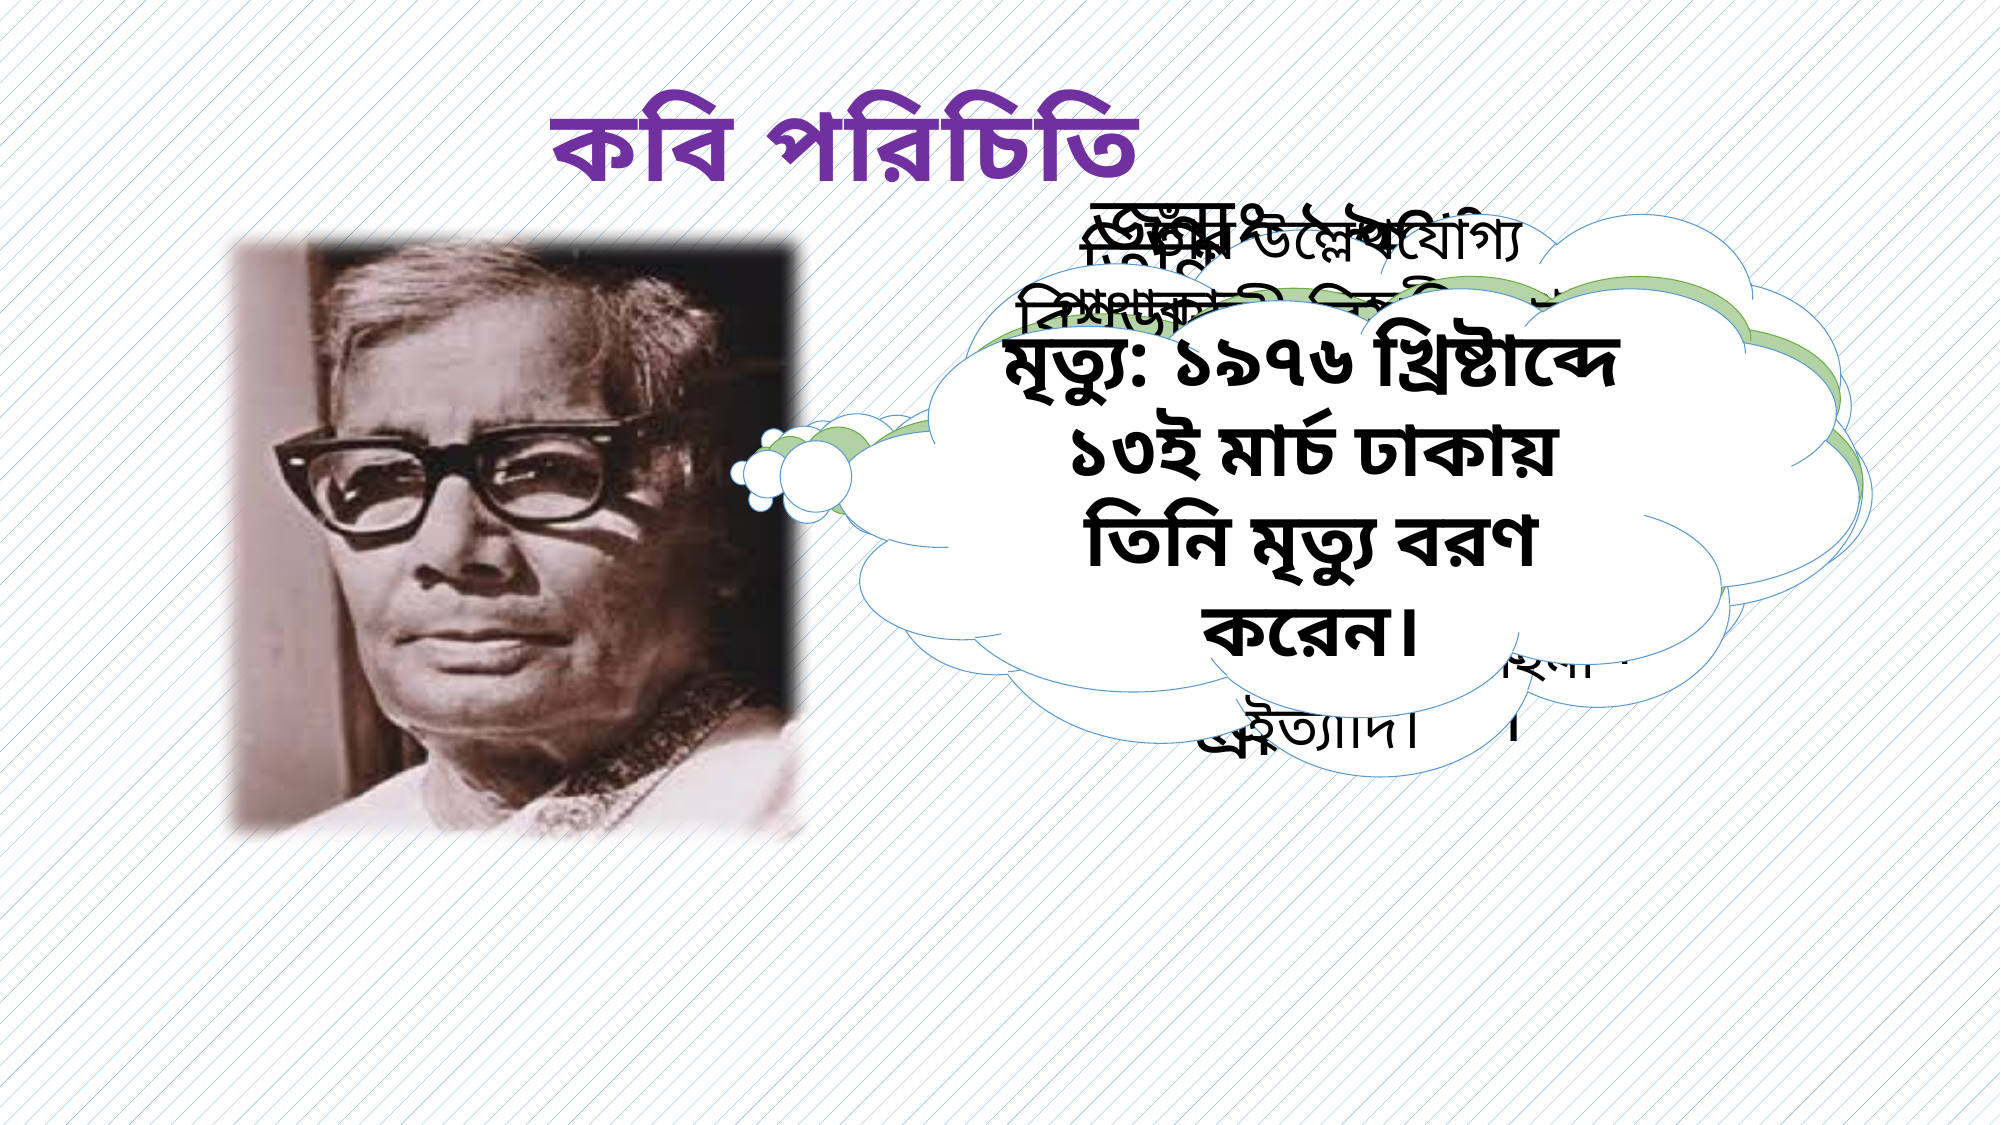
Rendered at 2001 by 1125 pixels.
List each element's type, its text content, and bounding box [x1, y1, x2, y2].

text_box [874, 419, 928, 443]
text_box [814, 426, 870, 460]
picture [213, 224, 814, 850]
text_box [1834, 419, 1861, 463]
text_box মৃত্যু: ১৯৭৬ খ্রিষ্টাব্দে ১৩ই মার্চ ঢাকায় তিনি মৃত্যু বরণ করেন। [814, 288, 1860, 719]
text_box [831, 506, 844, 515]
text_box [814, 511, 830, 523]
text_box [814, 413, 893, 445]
text_box বিশ্বভারতী বিশ্ববিদ্যালয় থেকে তিনি সম্মানসূচক ডি.লিট ডিগ্রি এবং বাংলাদেশ সরকারের একুশে পদক পেয়েছেন। [1185, 275, 1841, 417]
text_box তাঁর উল্লেখযোগ্য গাথাকাব্যঃ নকসী কাঁথার মাঠ, সোজন বাদিয়ার ঘাট, কাব্যগ্রন্থঃ রাখালী, বালুচর, মাটির কান্না, নাটকঃ বেদের মেয়ে উপন্যাসঃ বোবা কাহিনী ইত্যাদি। [965, 213, 1842, 390]
text_box কবি পরিচিতি [500, 74, 1191, 209]
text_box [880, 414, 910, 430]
text_box কর্মজীবনঃ প্রথমে তিনি ঢাকা বিশ্ববিদ্যালয়ে অধ্যাপনা করেন পরে তিনি সরকারের তথ্য ও প্রচার বিভাগে উচ্চপদে যোগ দেন। [1829, 449, 1873, 564]
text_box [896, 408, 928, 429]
text_box বিশ্বভারতী বিশ্ববিদ্যালয় থেকে তিনি সম্মানসূচক ডি.লিট ডিগ্রি এবং বাংলাদেশ সরকারের একুশে পদক পেয়েছেন। [980, 313, 1183, 349]
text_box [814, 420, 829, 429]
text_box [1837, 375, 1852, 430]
text_box তাঁর উল্লেখযোগ্য গাথাকাব্যঃ নকসী কাঁথার মাঠ, সোজন বাদিয়ার ঘাট, কাব্যগ্রন্থঃ রাখালী, বালুচর, মাটির কান্না, নাটকঃ বেদের মেয়ে উপন্যাসঃ বোবা কাহিনী ইত্যাদি। [905, 489, 1864, 778]
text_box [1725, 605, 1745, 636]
text_box বিশ্বভারতী বিশ্ববিদ্যালয় থেকে তিনি সম্মানসূচক ডি.লিট ডিগ্রি এবং বাংলাদেশ সরকারের একুশে পদক পেয়েছেন। [1828, 429, 1864, 502]
